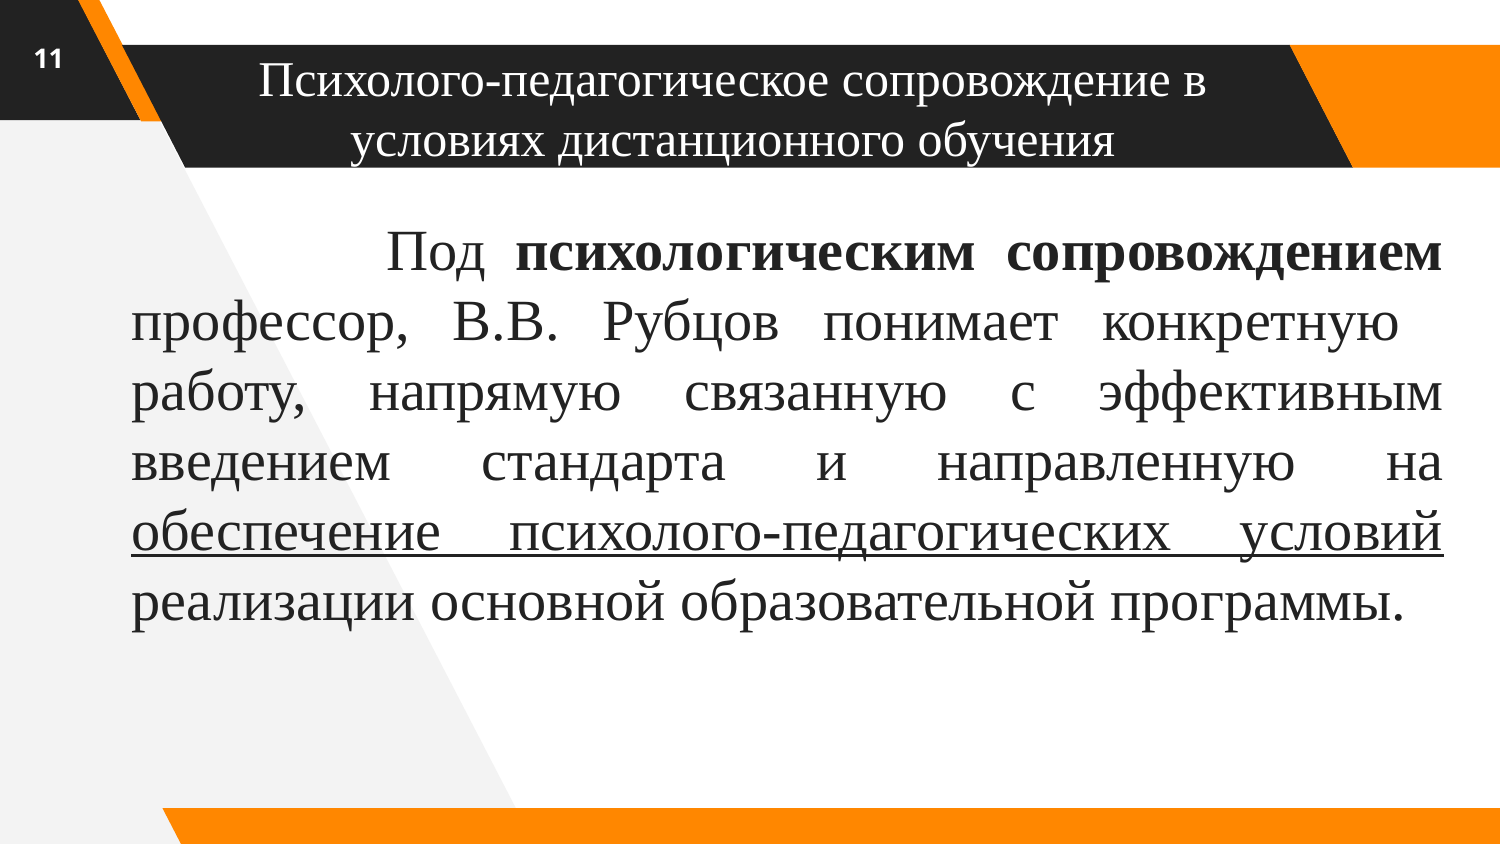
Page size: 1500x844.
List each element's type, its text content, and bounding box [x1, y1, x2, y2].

list Под психологическим сопровождением профессор, В.В. Рубцов понимает конкретную работу, напрямую связанную с эффективным введением стандарта и направленную на обеспечение психолого-педагогических условий реализации основной образовательной программы. [41, 197, 1459, 788]
slide_number 11 [0, 0, 98, 121]
title Психолого-педагогическое сопровождение в условиях дистанционного обучения [181, 45, 1285, 169]
